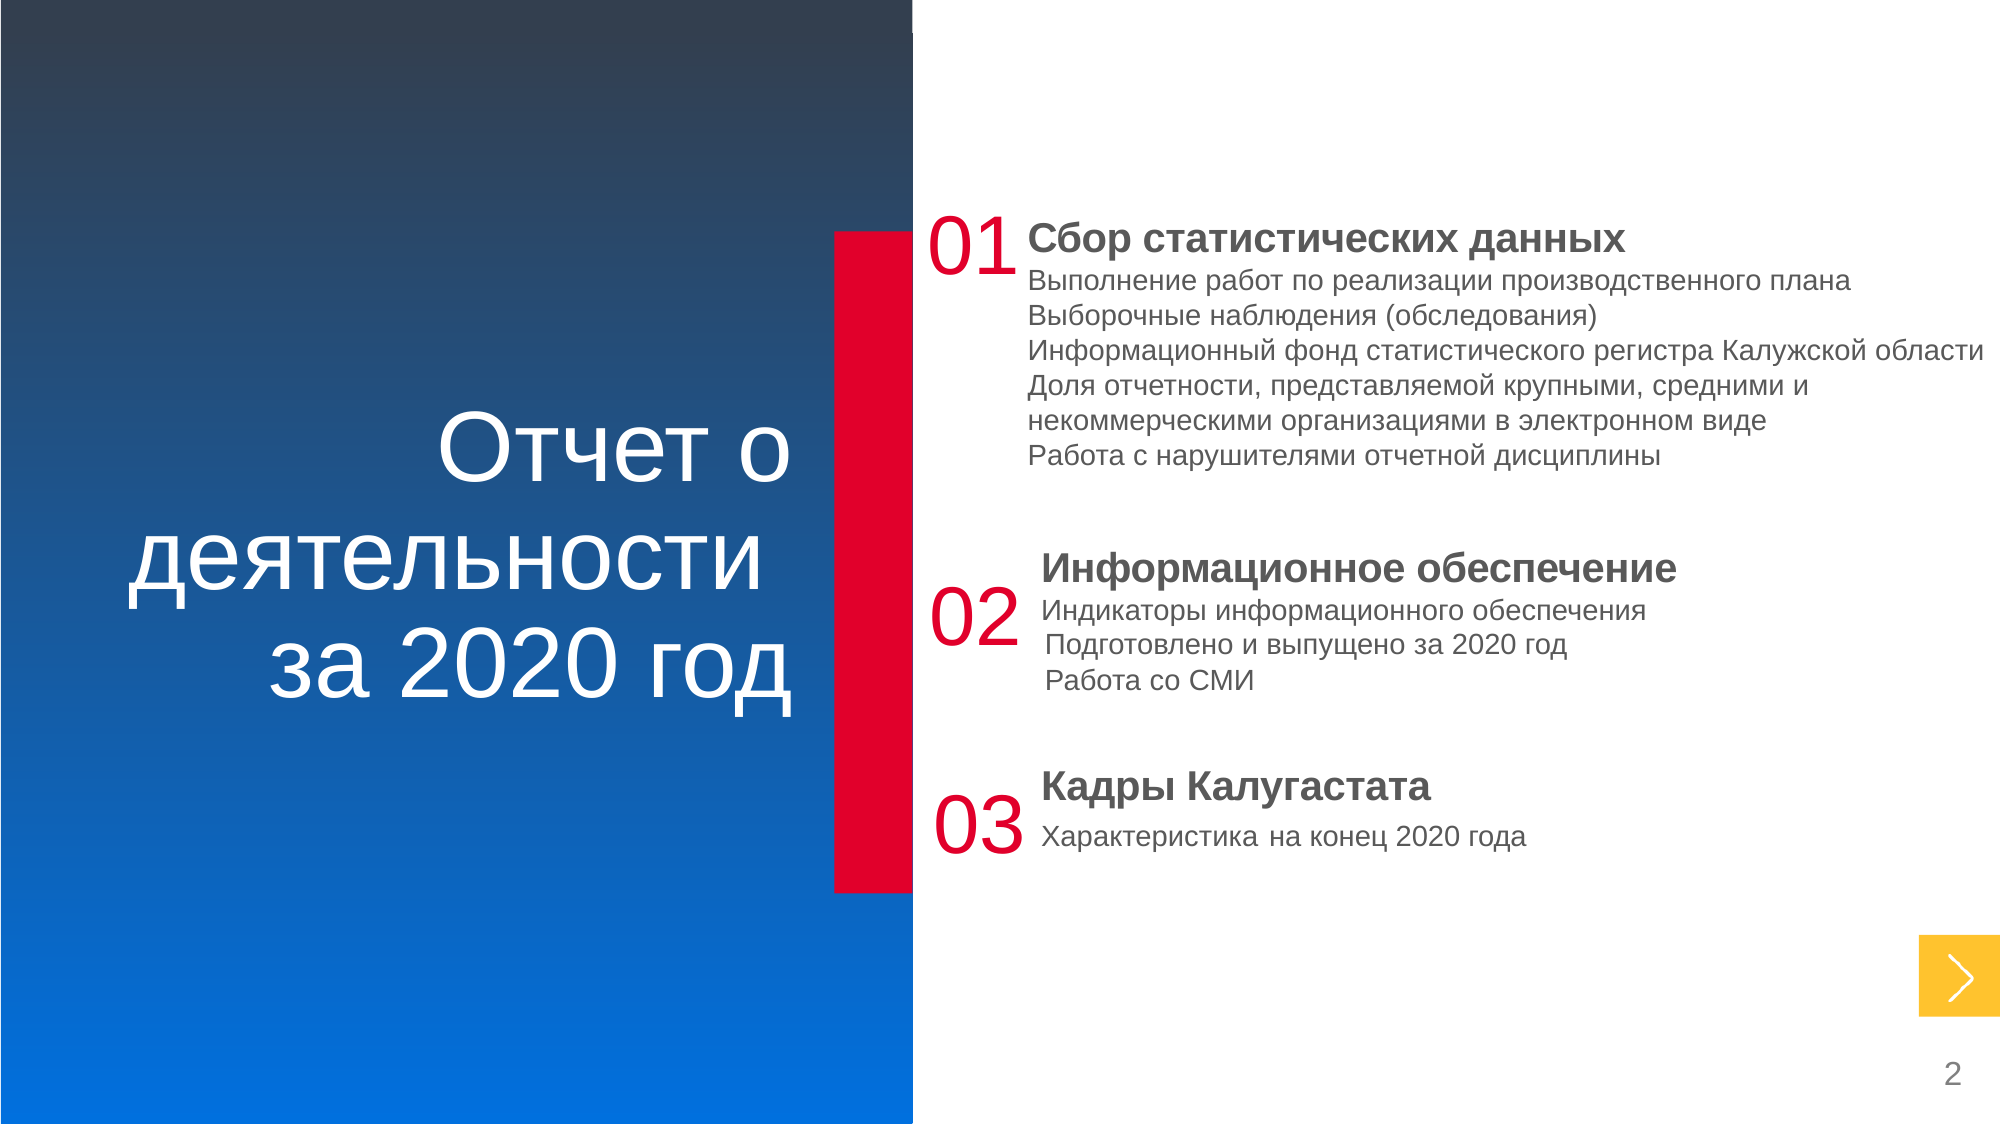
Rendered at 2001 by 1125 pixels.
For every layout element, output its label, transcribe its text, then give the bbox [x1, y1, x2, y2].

text_box 03 [918, 662, 1043, 878]
picture [1948, 954, 1974, 1002]
text_box Кадры Калугастата Характеристика на конец 2020 года [1021, 751, 1836, 861]
text_box Информационное обеспечение Индикаторы информационного обеспечения Подготовлено и выпущено за 2020 год Работа со СМИ [1022, 533, 1850, 704]
list Отчет о деятельности за 2020 год [0, 229, 809, 884]
text_box Сбор статистических данных Выполнение работ по реализации производственного плана Выборочные наблюдения (обследования) Информационный фонд статистического регистра Калужской области Доля отчетности, представляемой крупными, средними и некоммерческими организациями в электронном виде Работа с нарушителями отчетной дисциплины [1008, 203, 2000, 584]
text_box 02 [914, 554, 1022, 670]
slide_number 2 [1527, 1042, 1978, 1103]
text_box 01 [912, 183, 1037, 299]
